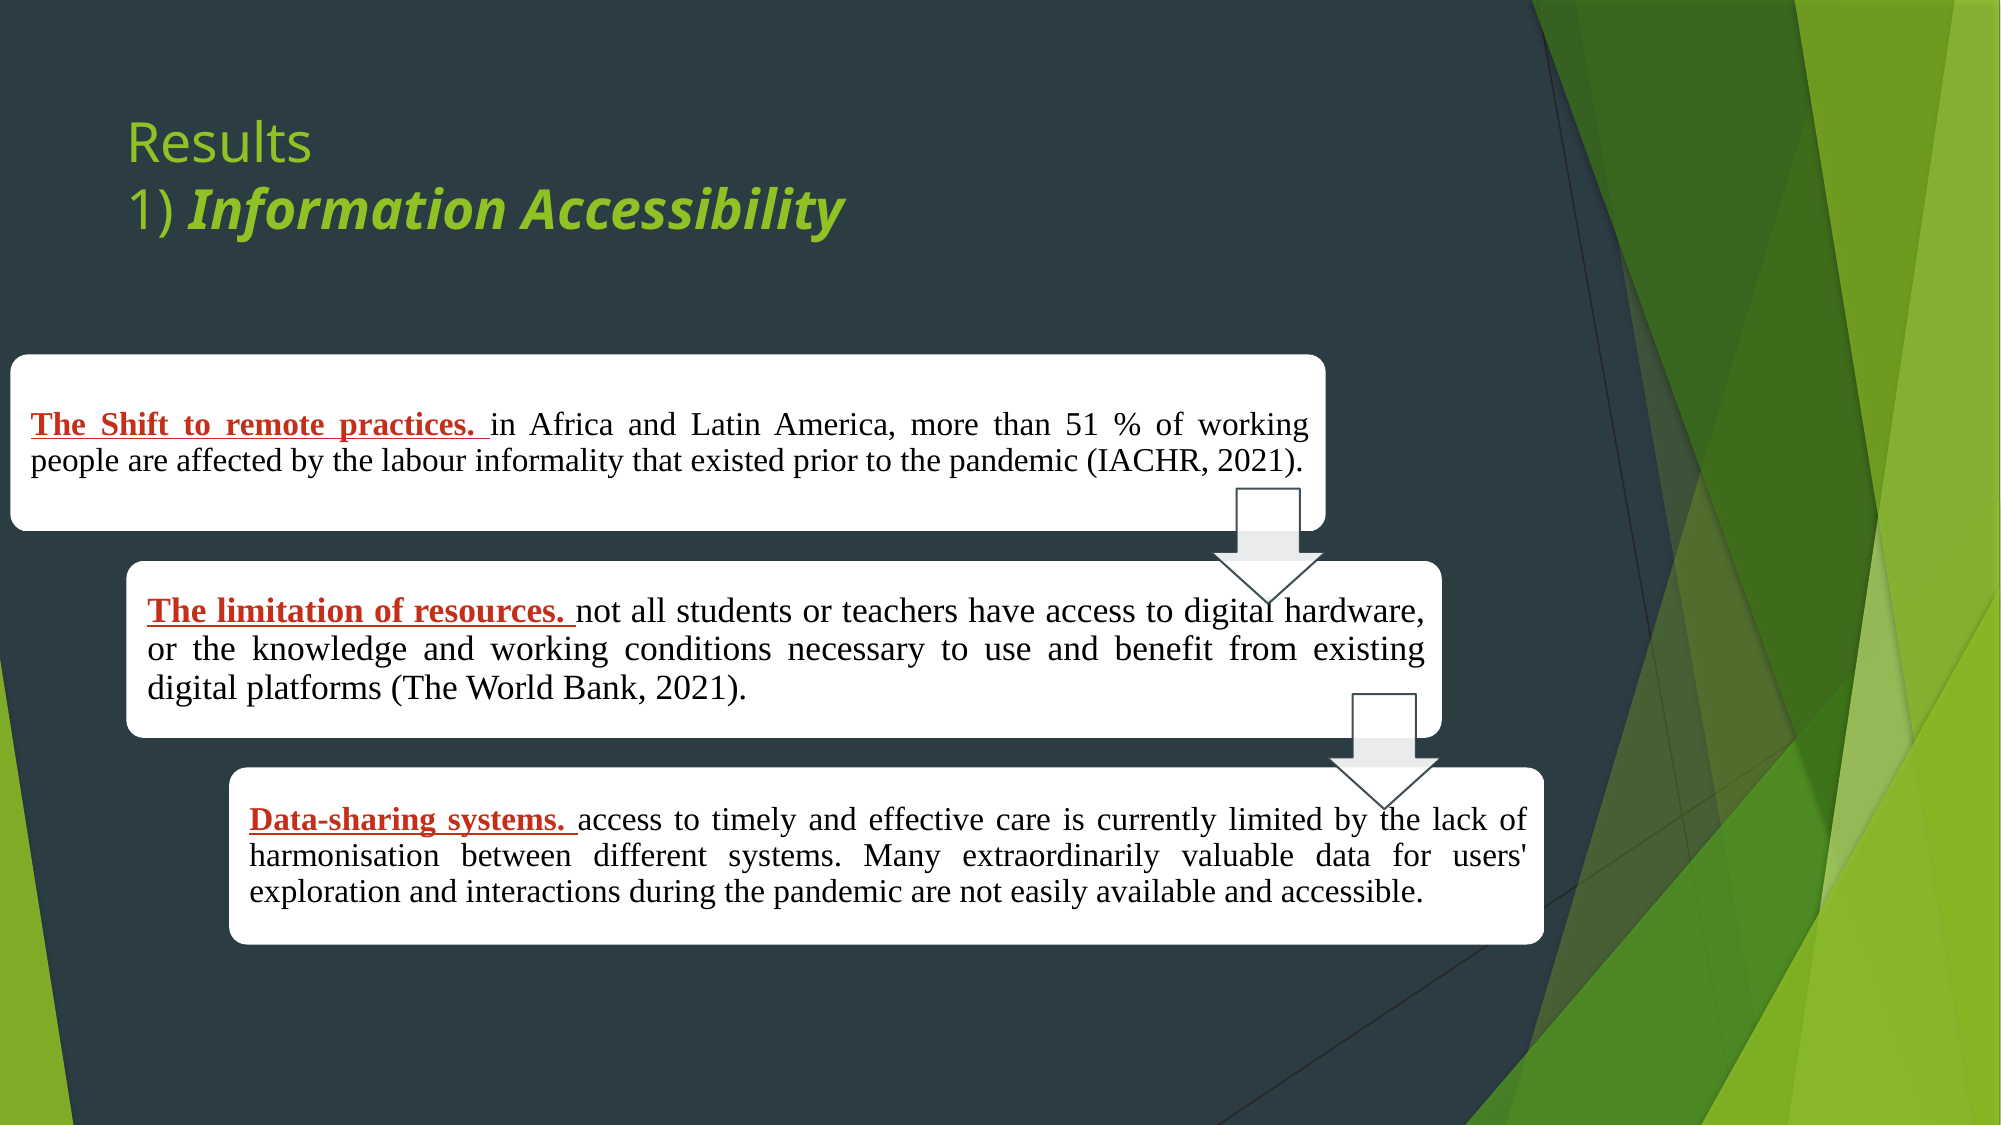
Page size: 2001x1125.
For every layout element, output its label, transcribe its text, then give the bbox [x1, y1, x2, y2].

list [9, 353, 1559, 946]
title Results 1) Information Accessibility [111, 99, 1522, 317]
